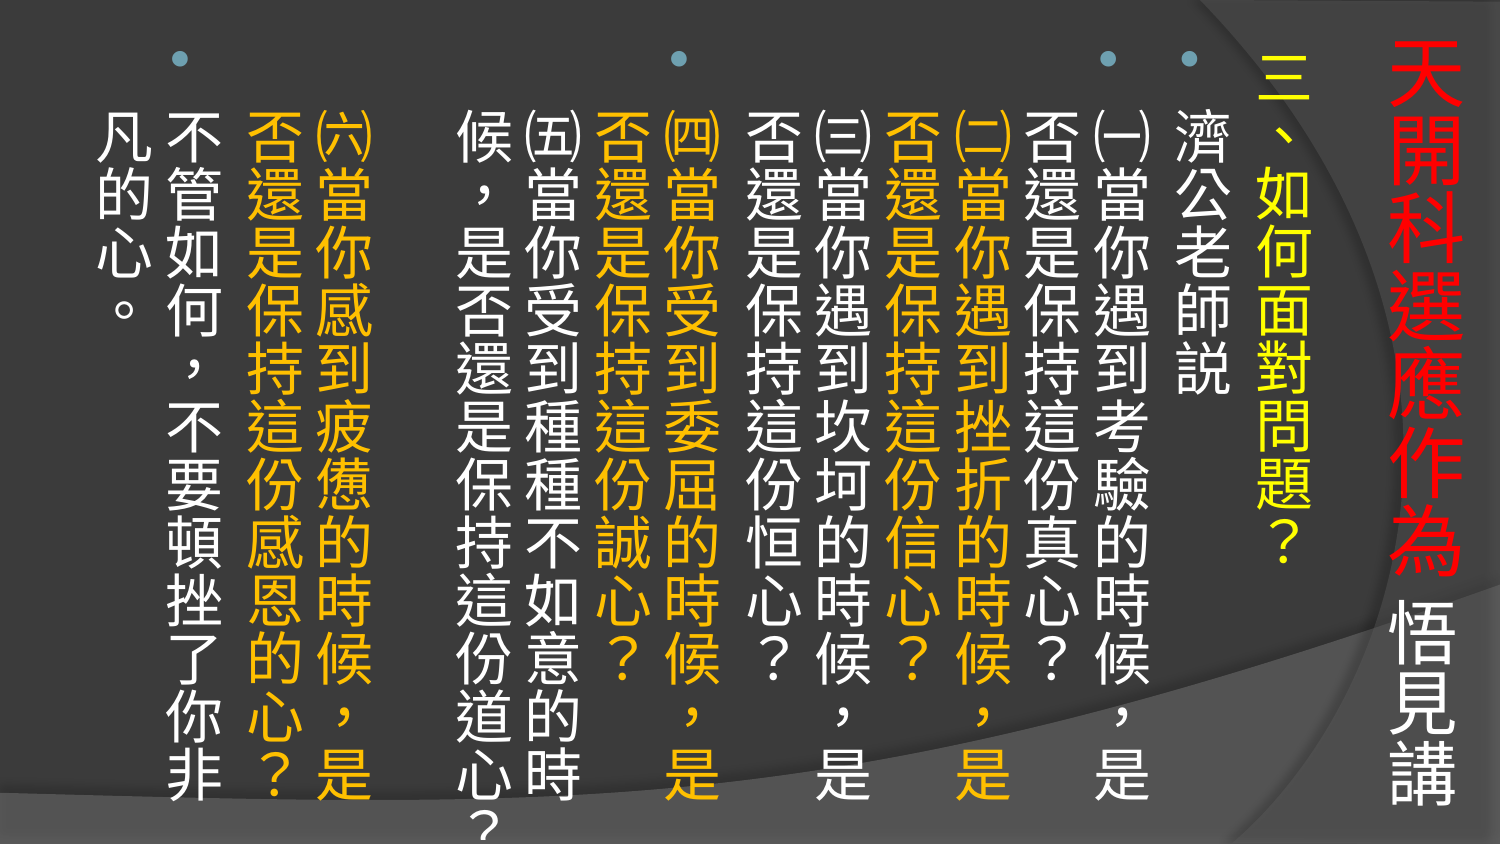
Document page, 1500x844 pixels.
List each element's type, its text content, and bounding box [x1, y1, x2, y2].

title 天開科選應作為 悟見講 [1364, 21, 1483, 820]
list 三、如何面對問題？ 濟公老師説 ㈠當你遇到考驗的時候，是否還是保持這份真心？ ㈡當你遇到挫折的時候，是否還是保持這份信心？ ㈢當你遇到坎坷的時候，是否還是保持這份恒心？ ㈣當你受到委屈的時候，是否還是保持這份誠心？ ㈤當你受到種種不如意的時候，是否還是保持這份道心？ ㈥當你感到疲憊的時候，是否還是保持這份感恩的心？ 不管如何，不要頓挫了你非凡的心。 [29, 27, 1365, 820]
